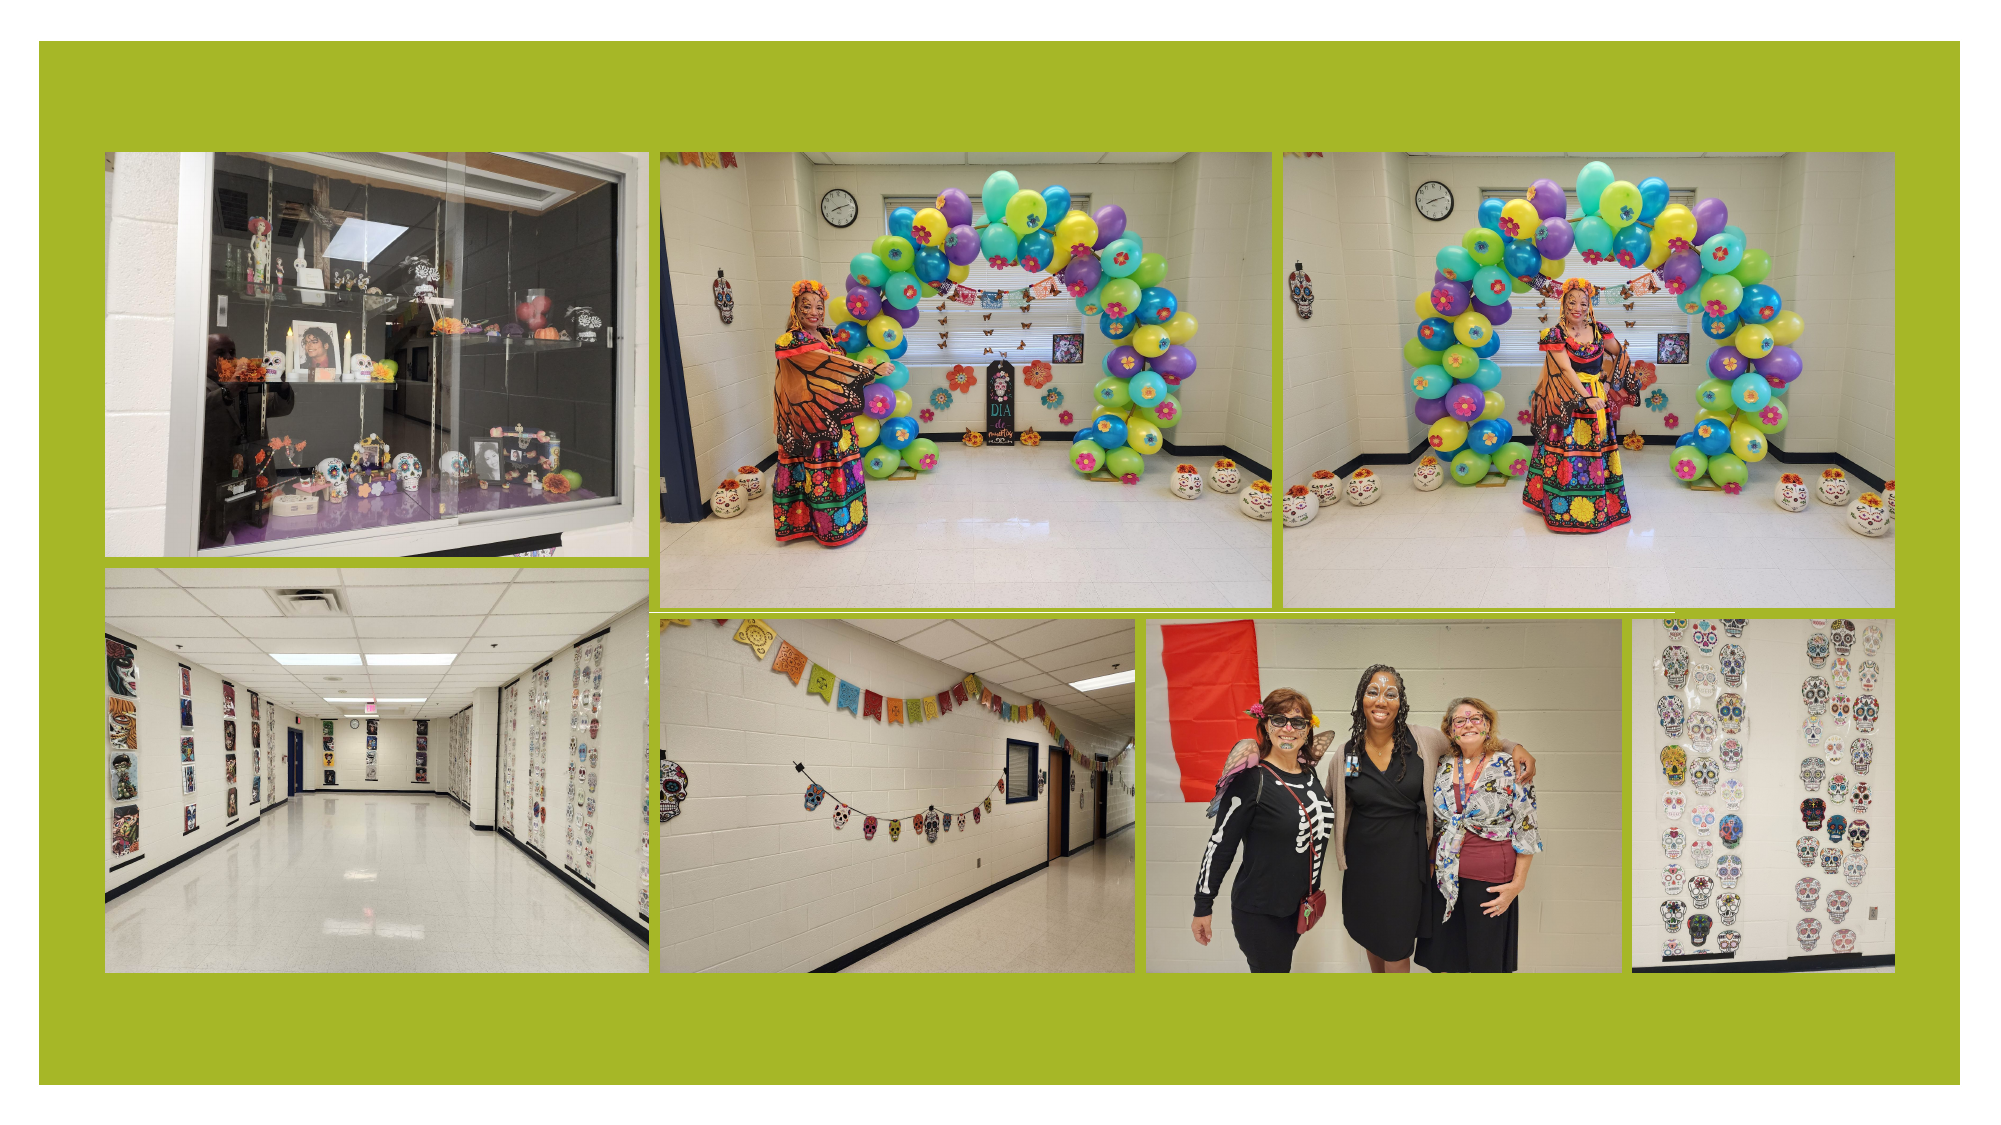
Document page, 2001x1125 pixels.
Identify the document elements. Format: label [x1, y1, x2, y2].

picture [660, 151, 1272, 608]
picture [660, 619, 1135, 973]
picture [1146, 619, 1622, 973]
picture [1632, 619, 1895, 973]
picture [105, 567, 649, 973]
picture [105, 152, 649, 557]
picture [1283, 151, 1895, 608]
